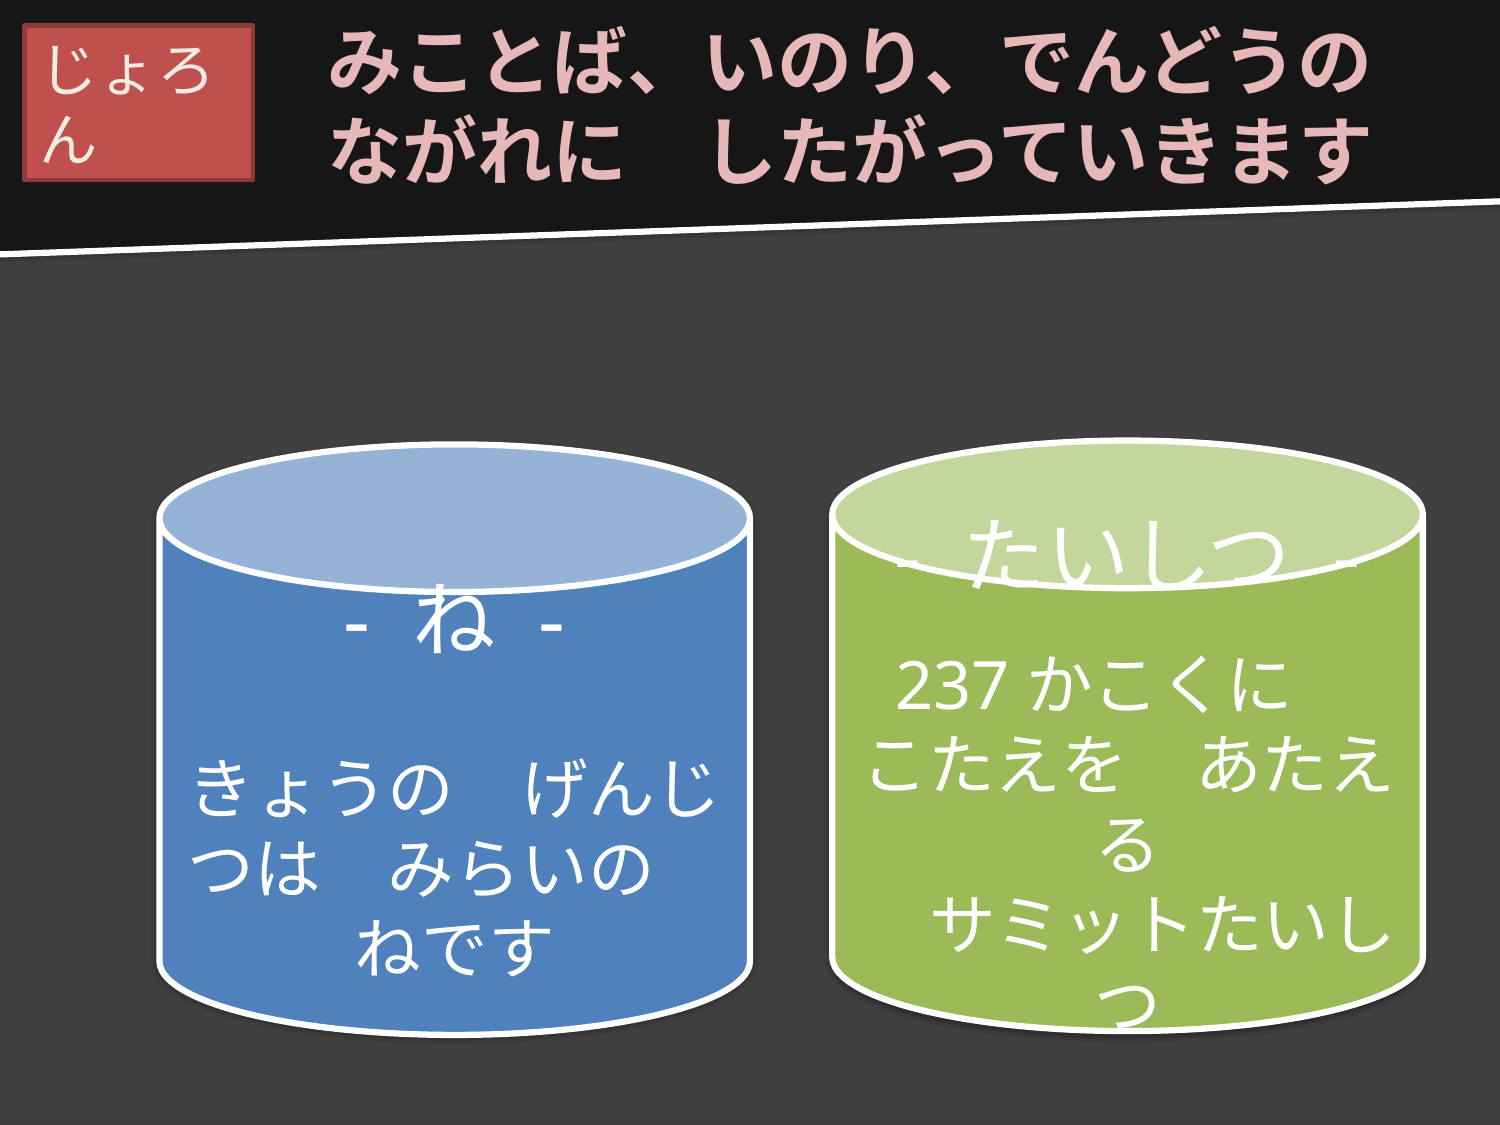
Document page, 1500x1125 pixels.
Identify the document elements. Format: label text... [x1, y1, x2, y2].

text_box - ね - きょうの げんじつは みらいの ねです [156, 441, 754, 1039]
text_box - たいしつ - 237かこくに こたえを あたえる サミットたいしつ [829, 437, 1427, 1035]
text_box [0, 0, 1500, 256]
